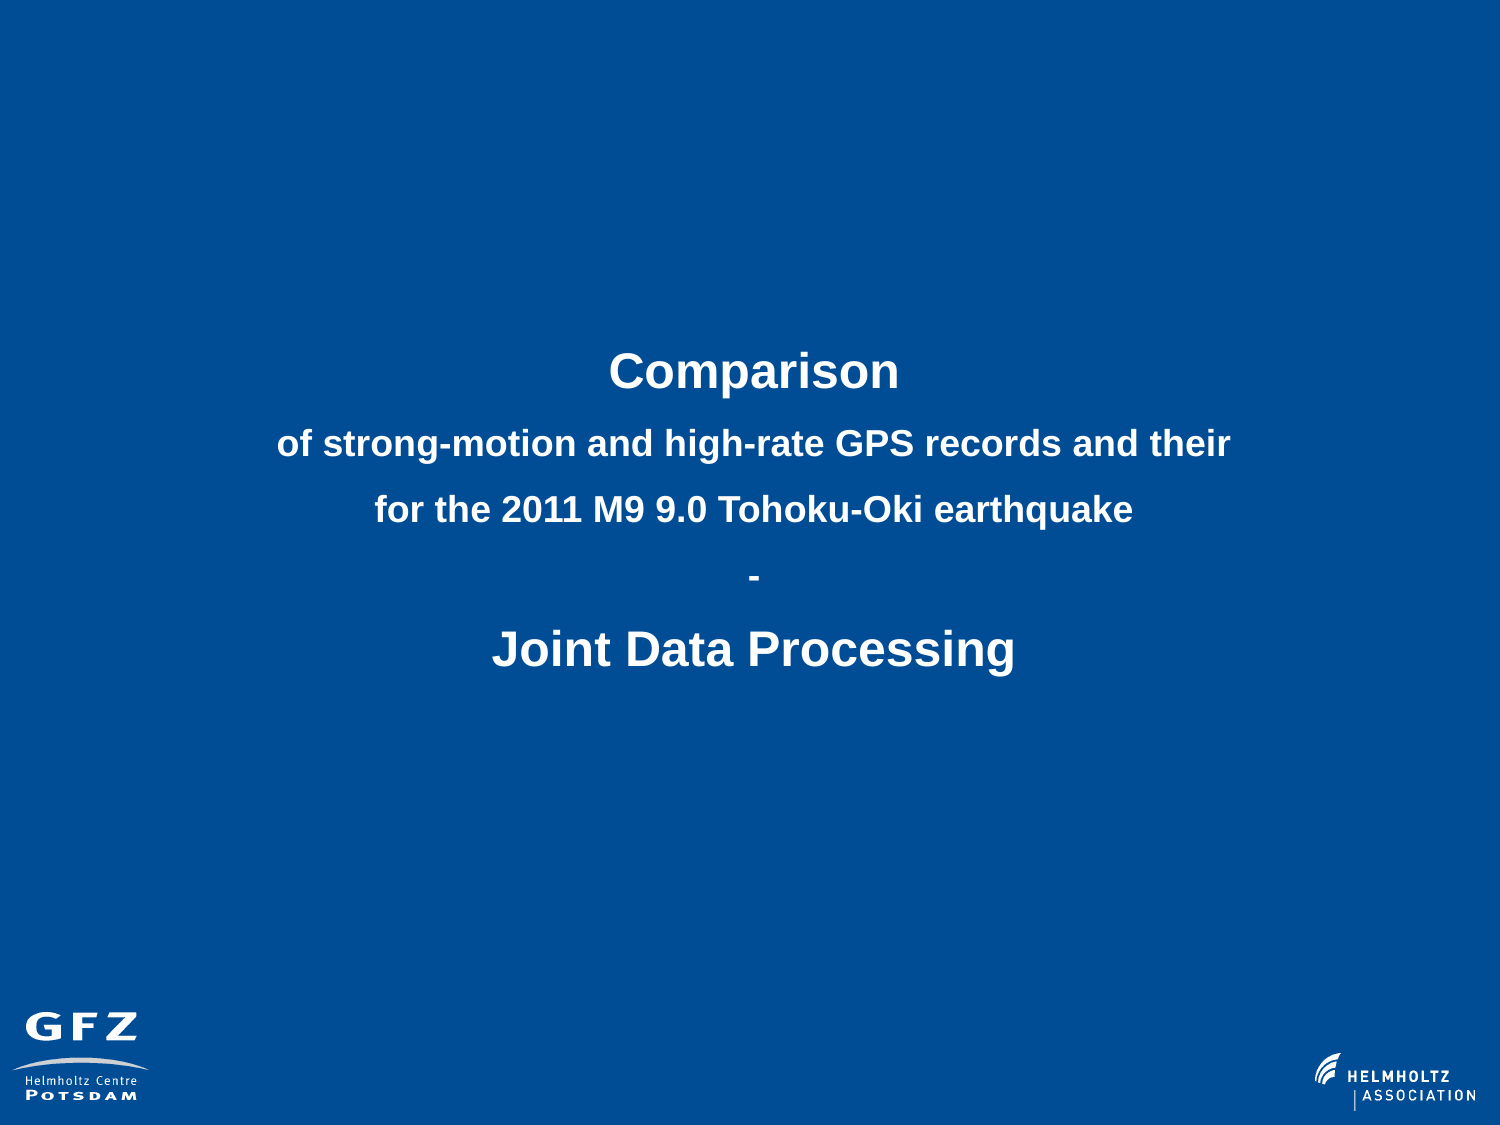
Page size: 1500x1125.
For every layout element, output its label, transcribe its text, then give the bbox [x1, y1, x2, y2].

picture [1315, 1053, 1475, 1111]
picture [12, 1012, 149, 1100]
text_box Comparison of strong-motion and high-rate GPS records and their for the 2011 M9 9.0 Tohoku-Oki earthquake - Joint Data Processing [105, 330, 1404, 684]
